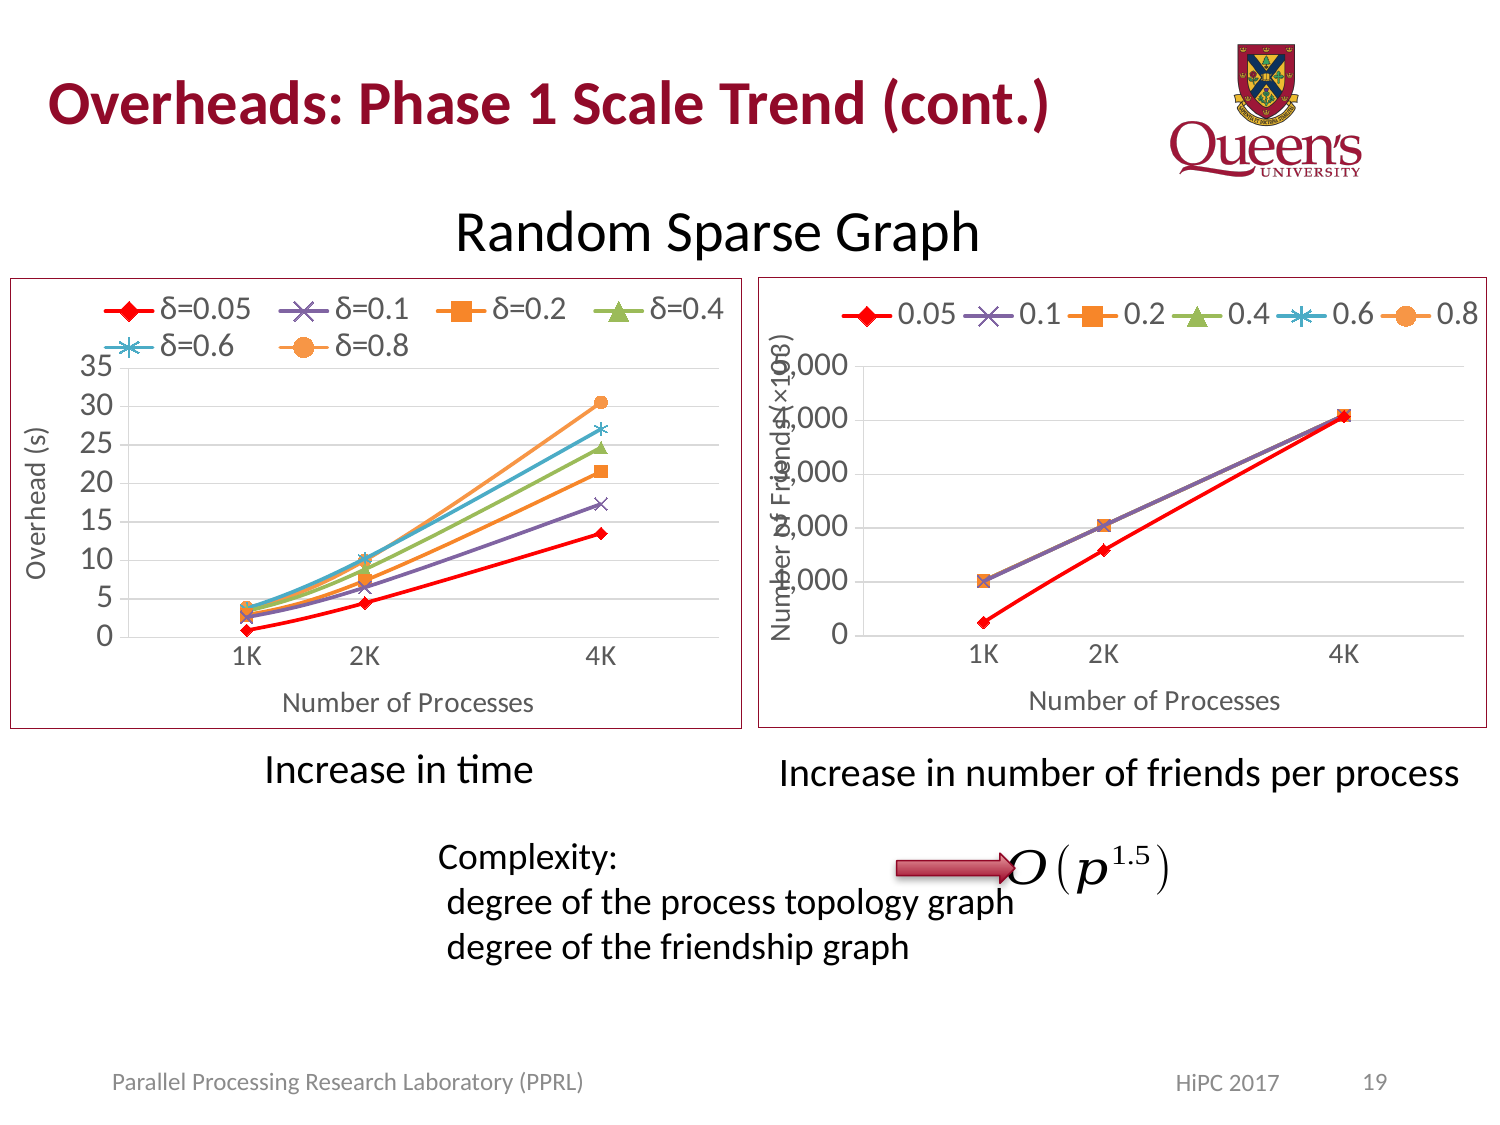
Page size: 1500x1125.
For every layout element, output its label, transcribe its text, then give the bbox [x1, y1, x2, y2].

text_box Increase in number of friends per process [753, 746, 1487, 827]
text_box [895, 852, 1016, 884]
text_box Random Sparse Graph [364, 193, 1073, 274]
list Increase in time [45, 741, 754, 822]
picture [1143, 17, 1388, 204]
title Overheads: Phase 1 Scale Trend (cont.) [48, 14, 1187, 202]
chart [758, 276, 1487, 728]
footer Parallel Processing Research Laboratory (PPRL) [112, 1065, 634, 1125]
chart [10, 278, 742, 730]
slide_number 19 [1288, 1065, 1388, 1125]
